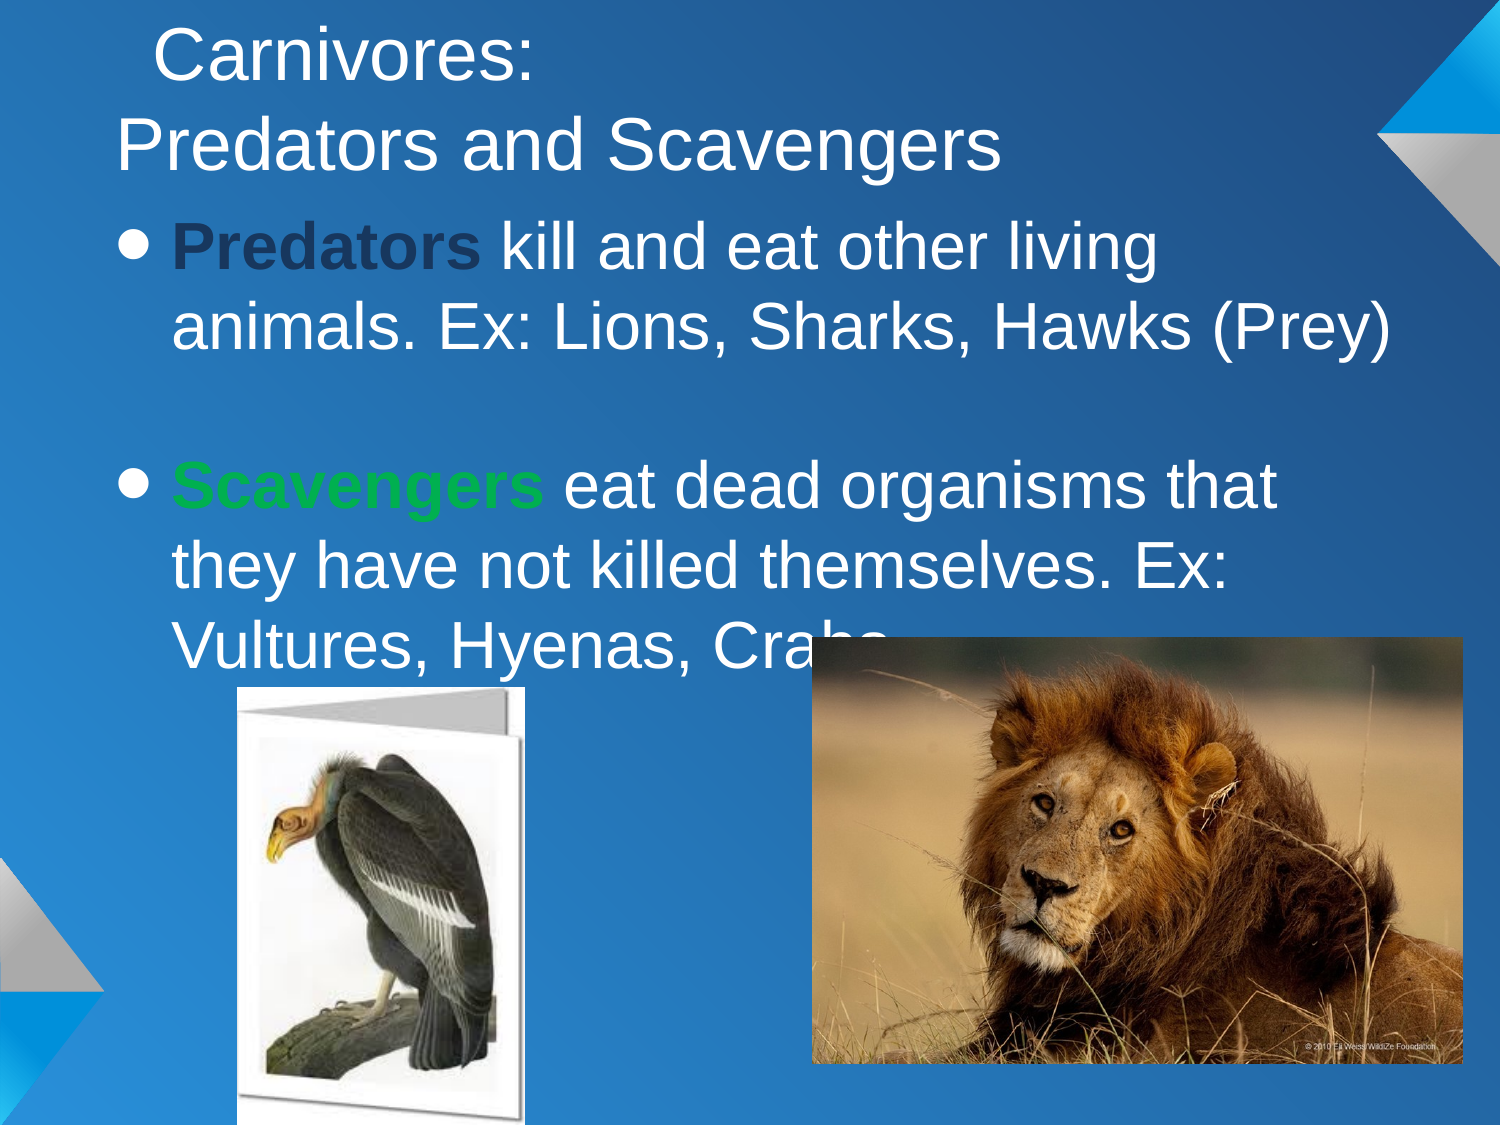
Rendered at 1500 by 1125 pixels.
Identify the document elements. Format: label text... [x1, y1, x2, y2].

picture [812, 637, 1463, 1064]
picture [237, 687, 526, 1125]
list Predators kill and eat other living animals. Ex: Lions, Sharks, Hawks (Prey) Scavengers eat dead organisms that they have not killed themselves. Ex: Vultures, Hyenas, Crabs [99, 187, 1438, 925]
title Carnivores: Predators and Scavengers [100, 37, 1438, 187]
